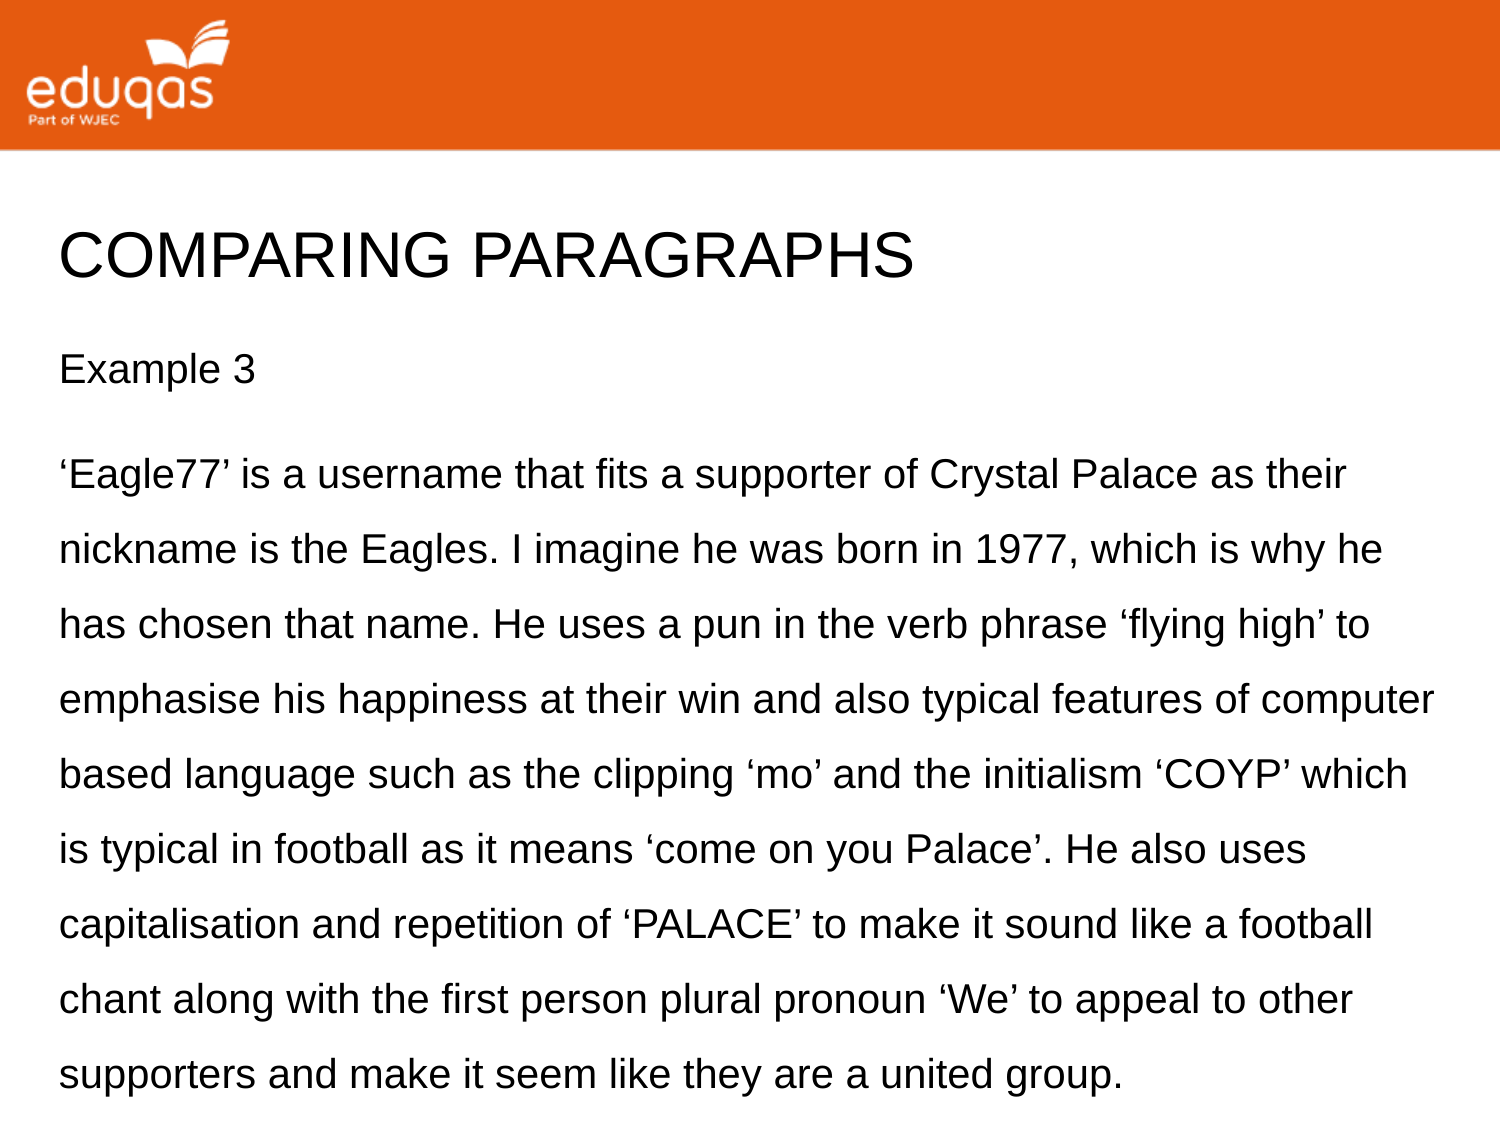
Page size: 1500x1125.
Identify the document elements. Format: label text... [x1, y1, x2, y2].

list Example 3 ‘Eagle77’ is a username that fits a supporter of Crystal Palace as their nickname is the Eagles. I imagine he was born in 1977, which is why he has chosen that name. He uses a pun in the verb phrase ‘flying high’ to emphasise his happiness at their win and also typical features of computer based language such as the clipping ‘mo’ and the initialism ‘COYP’ which is typical in football as it means ‘come on you Palace’. He also uses capitalisation and repetition of ‘PALACE’ to make it sound like a football chant along with the first person plural pronoun ‘We’ to appeal to other supporters and make it seem like they are a united group. [43, 309, 1456, 958]
picture [0, 0, 1500, 215]
list COMPARING PARAGRAPHS [43, 205, 1425, 377]
